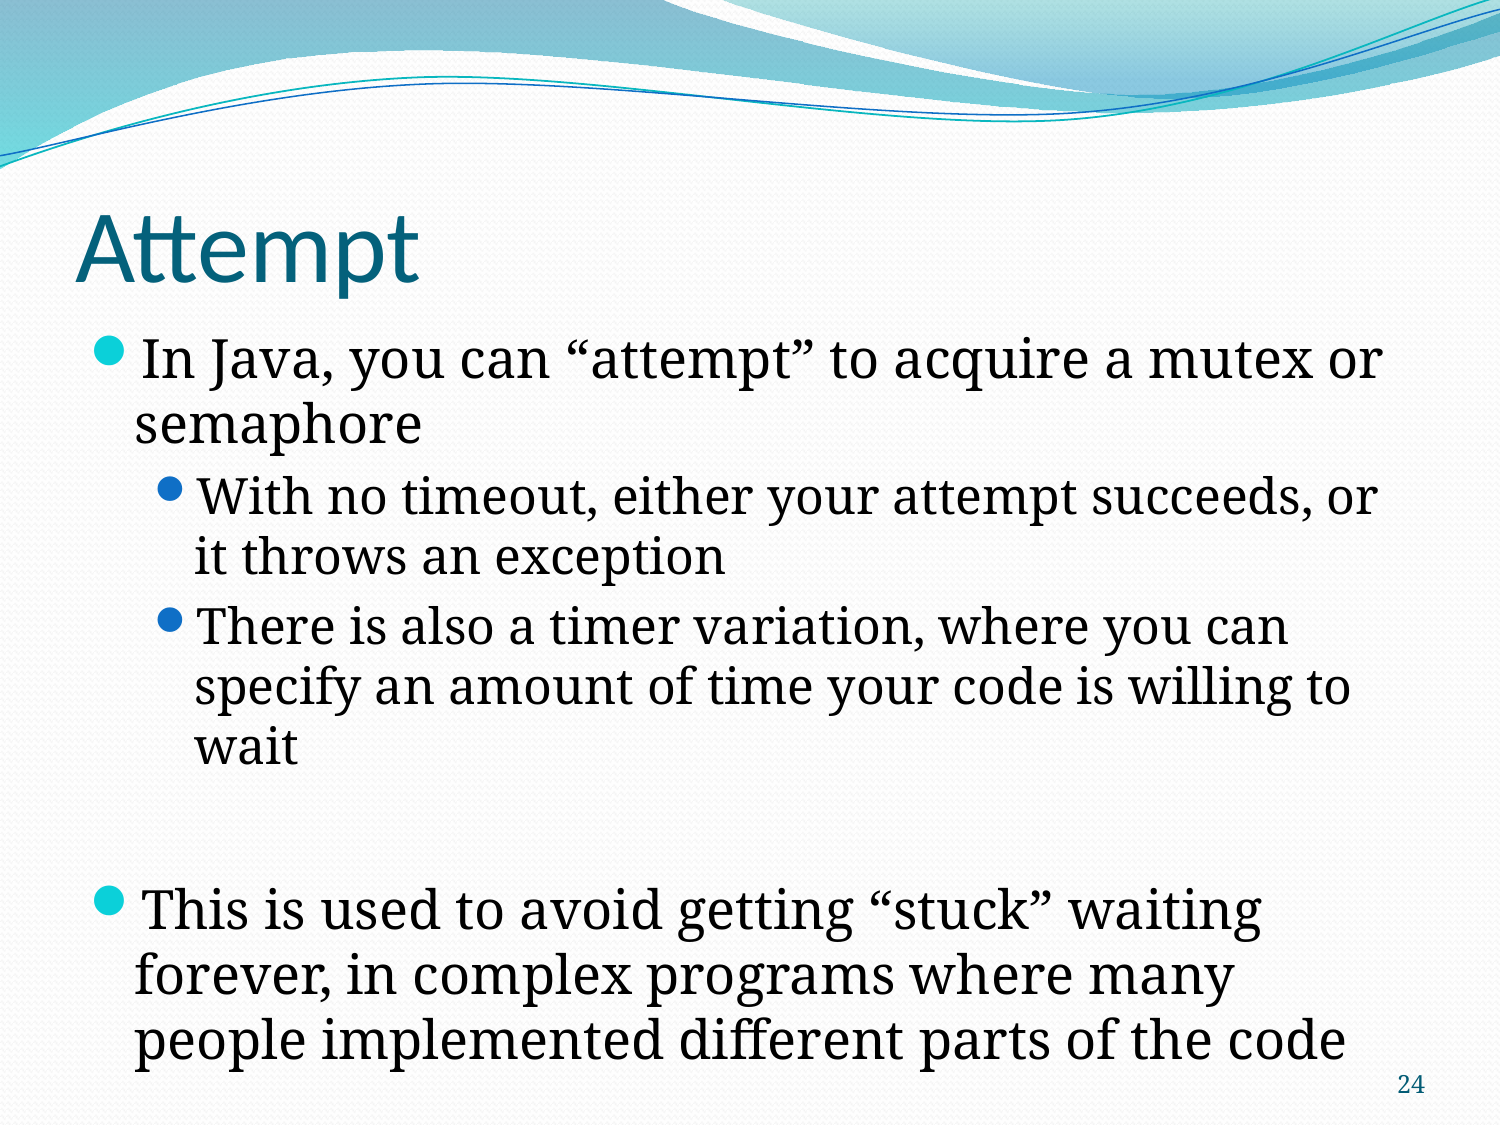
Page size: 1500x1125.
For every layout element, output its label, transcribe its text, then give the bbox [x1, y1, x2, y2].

list In Java, you can “attempt” to acquire a mutex or semaphore With no timeout, either your attempt succeeds, or it throws an exception There is also a timer variation, where you can specify an amount of time your code is willing to wait This is used to avoid getting “stuck” waiting forever, in complex programs where many people implemented different parts of the code [75, 317, 1425, 1038]
title Attempt [75, 115, 1425, 303]
slide_number 24 [1299, 1042, 1425, 1103]
